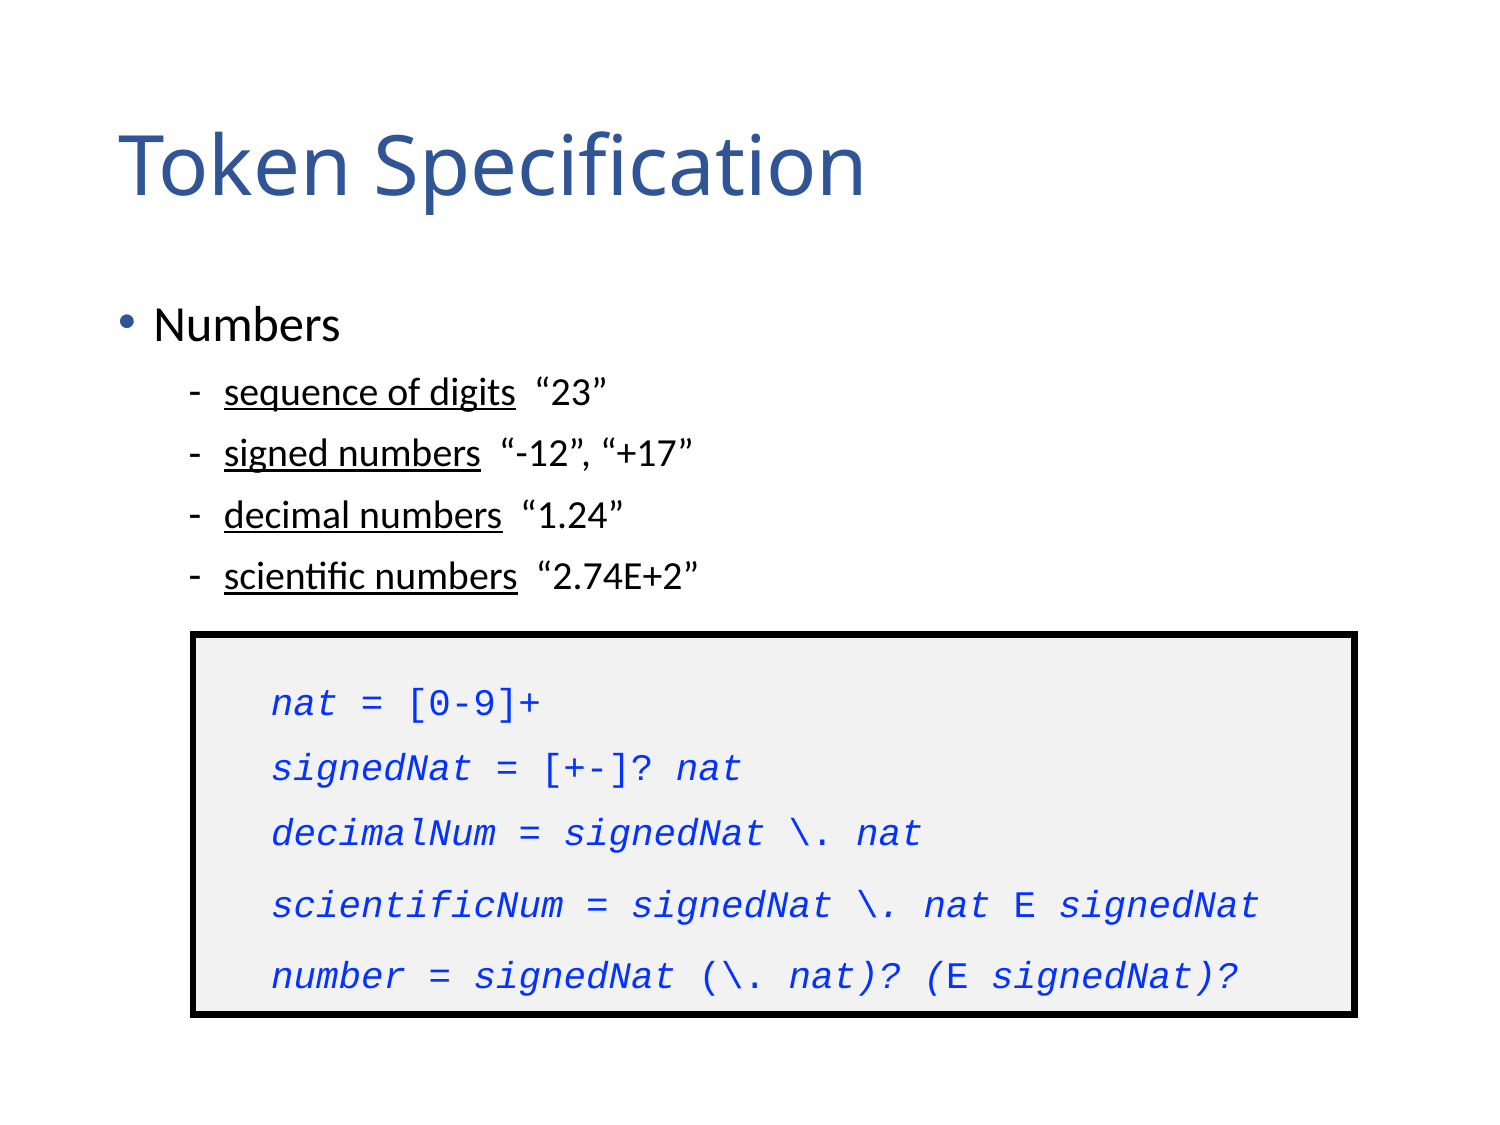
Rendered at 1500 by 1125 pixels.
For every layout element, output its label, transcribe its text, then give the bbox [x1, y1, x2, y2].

text_box [192, 634, 1356, 1016]
text_box decimalNum = signedNat \. nat [256, 796, 1113, 861]
text_box signedNat = [+-]? nat [256, 731, 868, 796]
title Token Specification [103, 59, 1397, 278]
text_box scientificNum = signedNat \. nat E signedNat [256, 867, 1317, 933]
text_box nat = [0-9]+ [256, 666, 632, 731]
list Numbers sequence of digits “23” signed numbers “-12”, “+17” decimal numbers “1.24” scientific numbers “2.74E+2” [103, 277, 1215, 608]
text_box number = signedNat (\. nat)? (E signedNat)? [256, 939, 1317, 1004]
